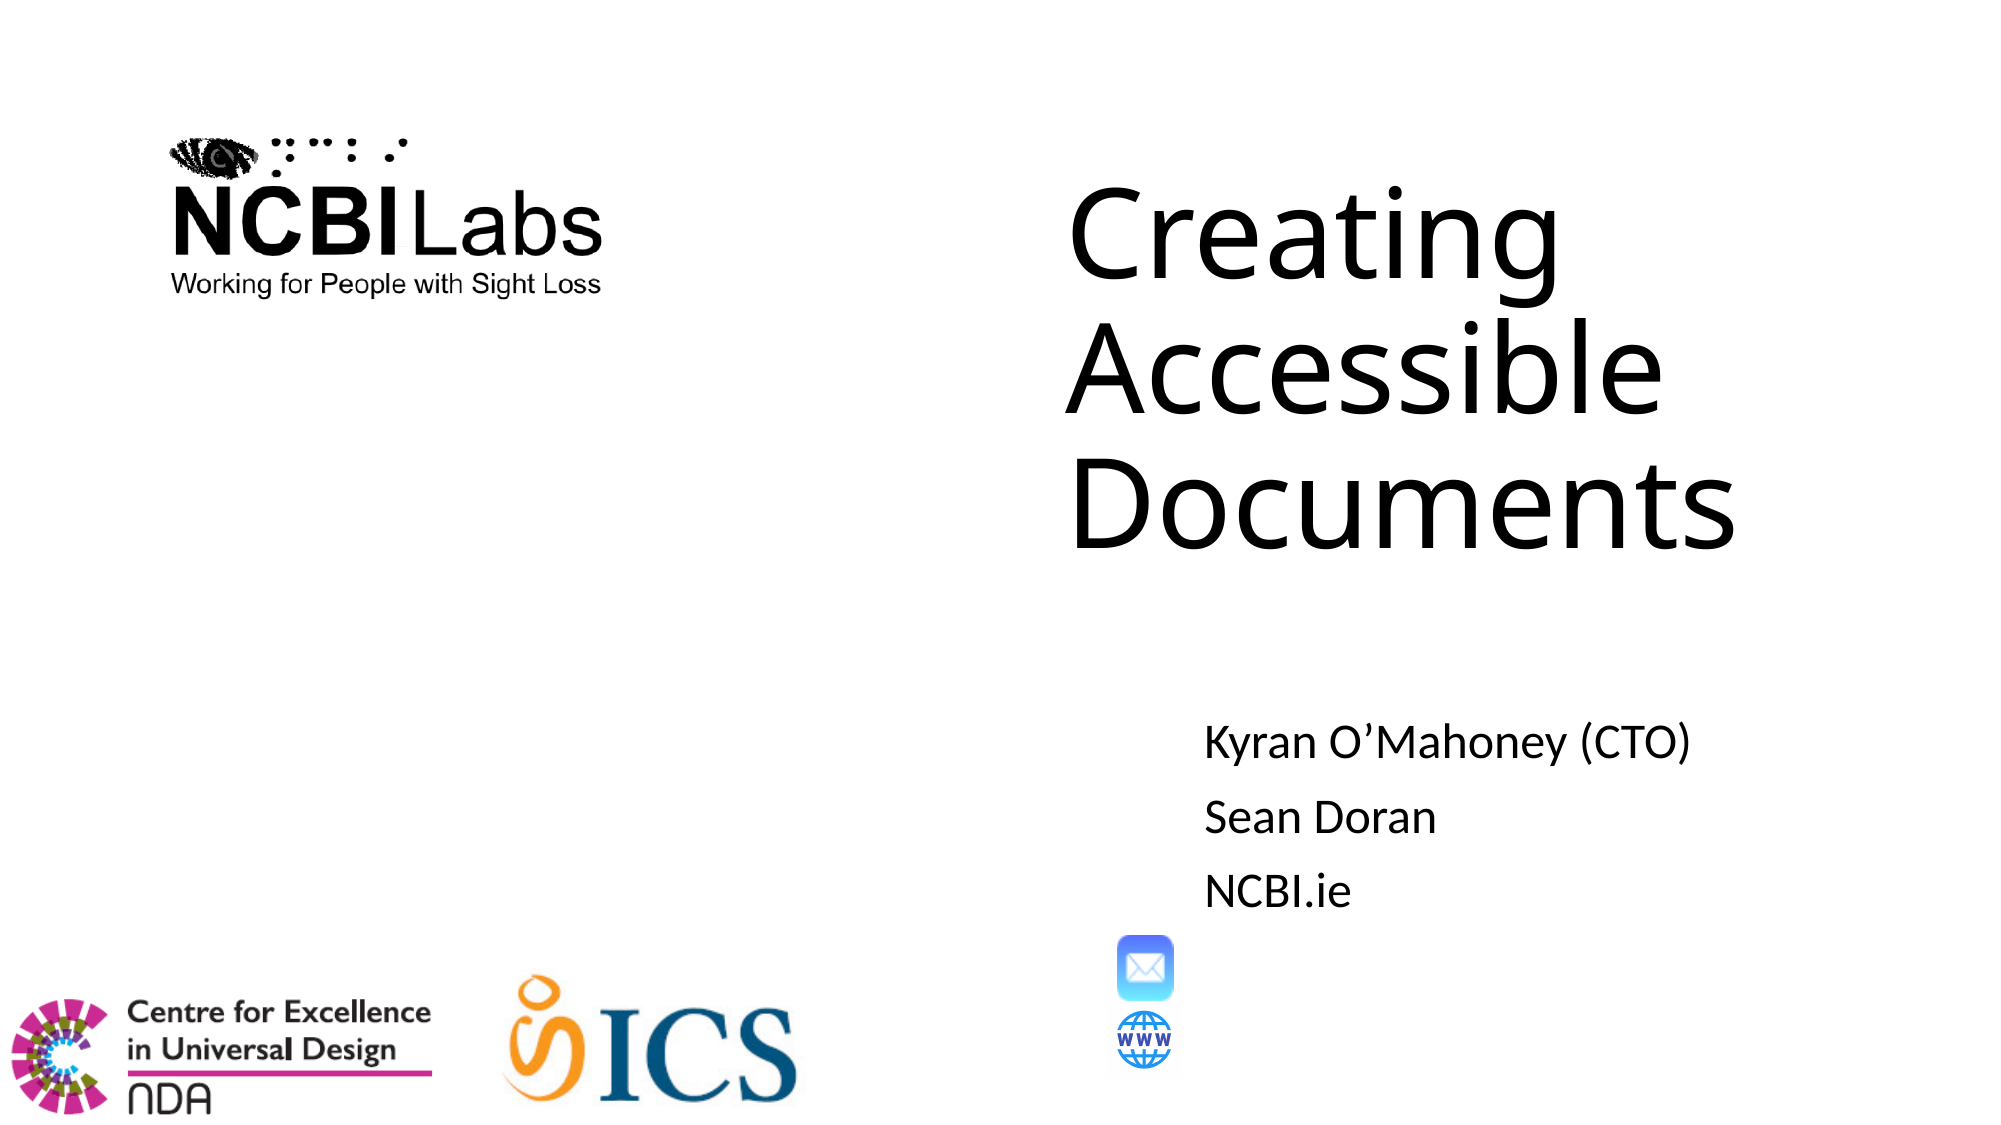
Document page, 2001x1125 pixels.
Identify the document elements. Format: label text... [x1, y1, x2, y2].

title Creating Accessible Documents [1050, 61, 1809, 584]
picture [492, 968, 807, 1109]
picture [8, 997, 439, 1119]
picture [165, 102, 610, 323]
subtitle Kyran O’Mahoney (CTO) Sean Doran NCBI.ie [1189, 707, 1879, 1109]
picture [1106, 935, 1182, 1078]
